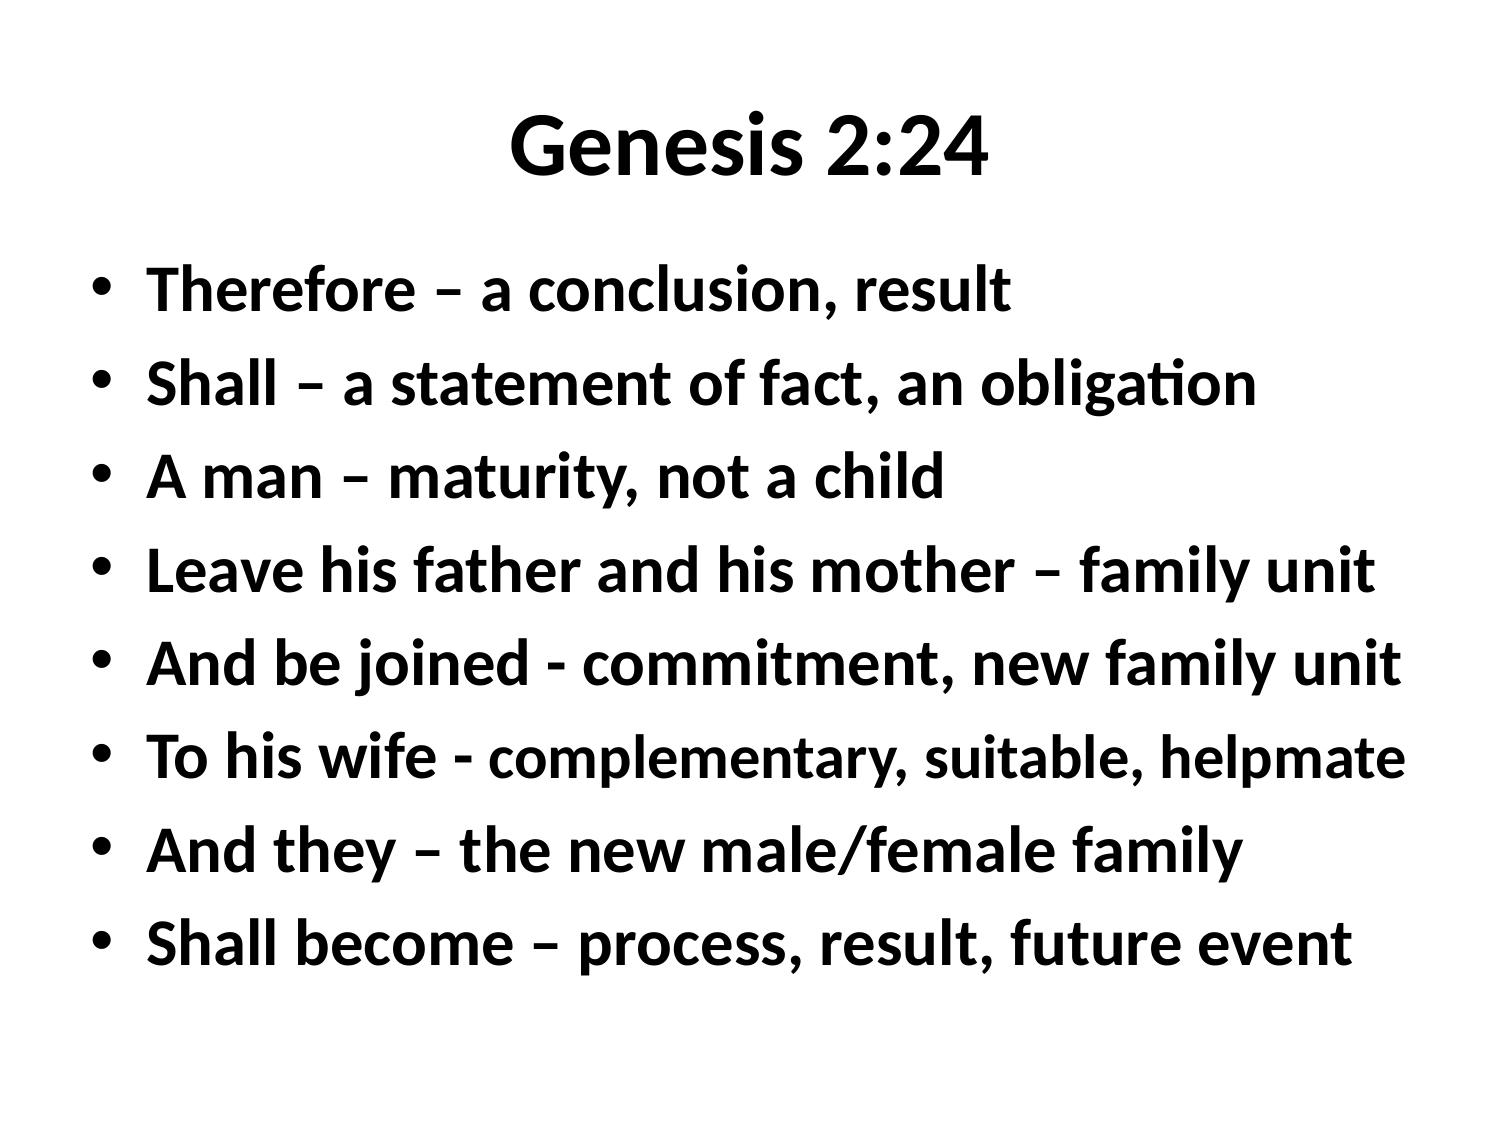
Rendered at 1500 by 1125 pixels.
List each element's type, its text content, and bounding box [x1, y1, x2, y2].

title Genesis 2:24 [75, 45, 1425, 233]
list Therefore – a conclusion, result Shall – a statement of fact, an obligation A man – maturity, not a child Leave his father and his mother – family unit And be joined - commitment, new family unit To his wife - complementary, suitable, helpmate And they – the new male/female family Shall become – process, result, future event [75, 237, 1425, 1125]
